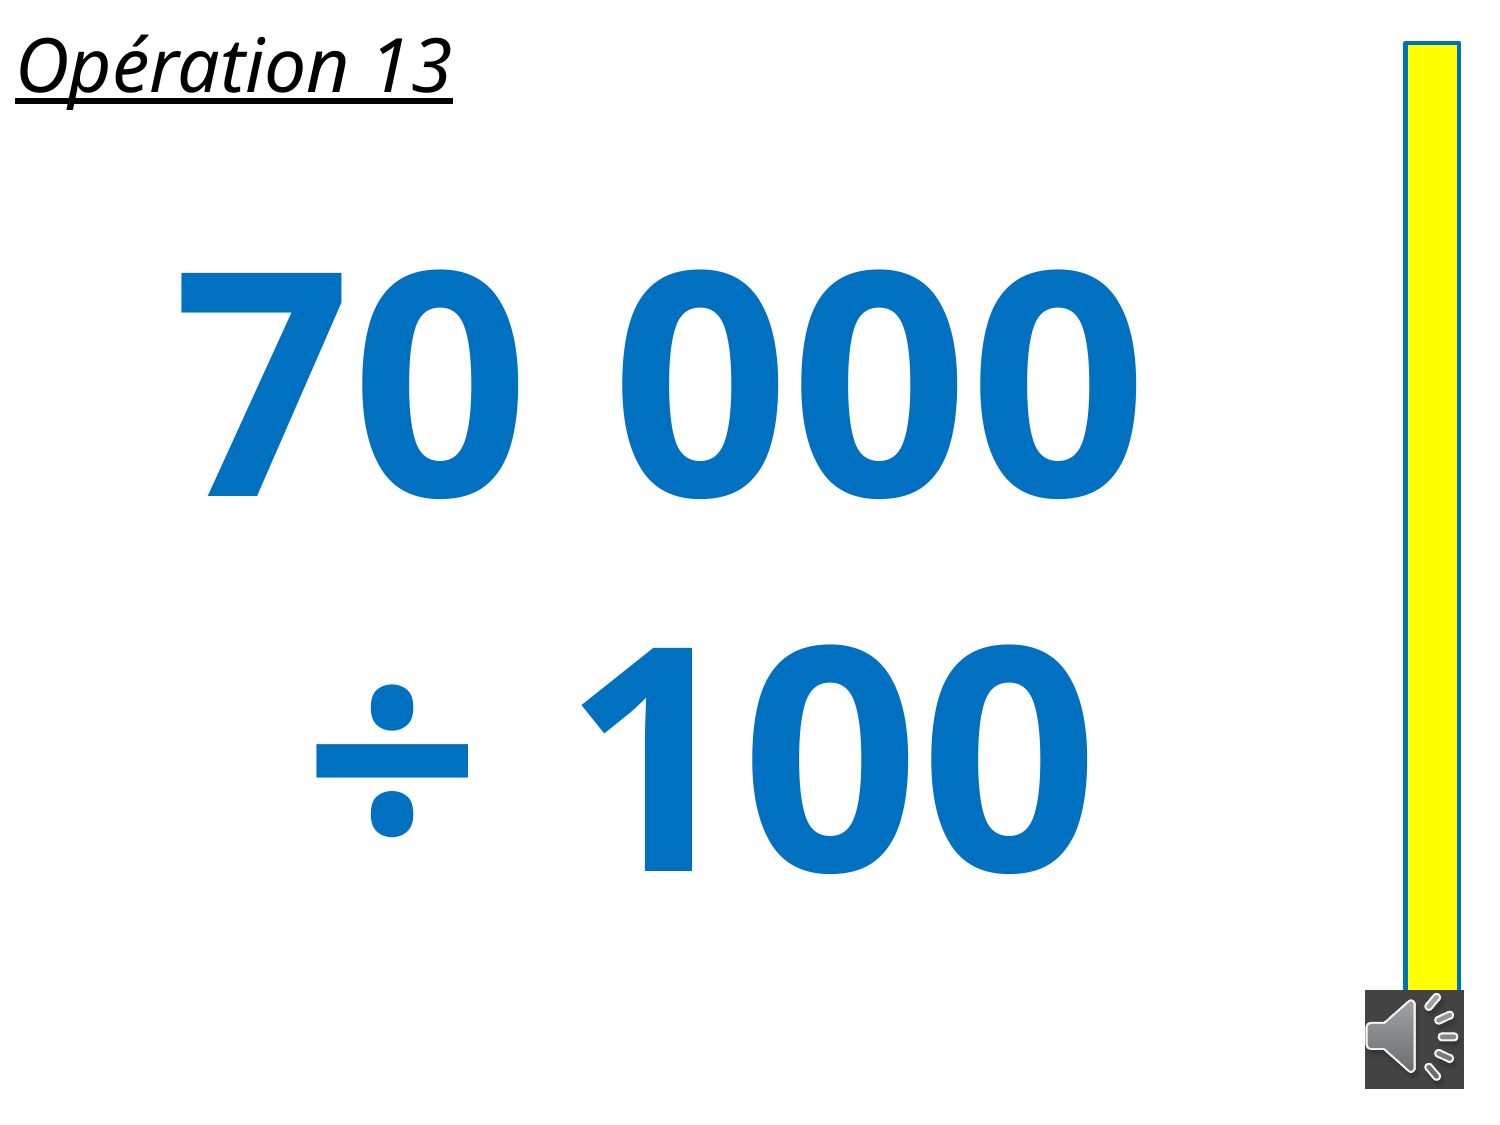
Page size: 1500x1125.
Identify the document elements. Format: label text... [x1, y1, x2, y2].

title Opération 13 [0, 0, 502, 126]
text_box [1403, 41, 1461, 987]
picture [1364, 989, 1465, 1090]
text_box 70 000 ÷ 100 [0, 176, 1403, 941]
